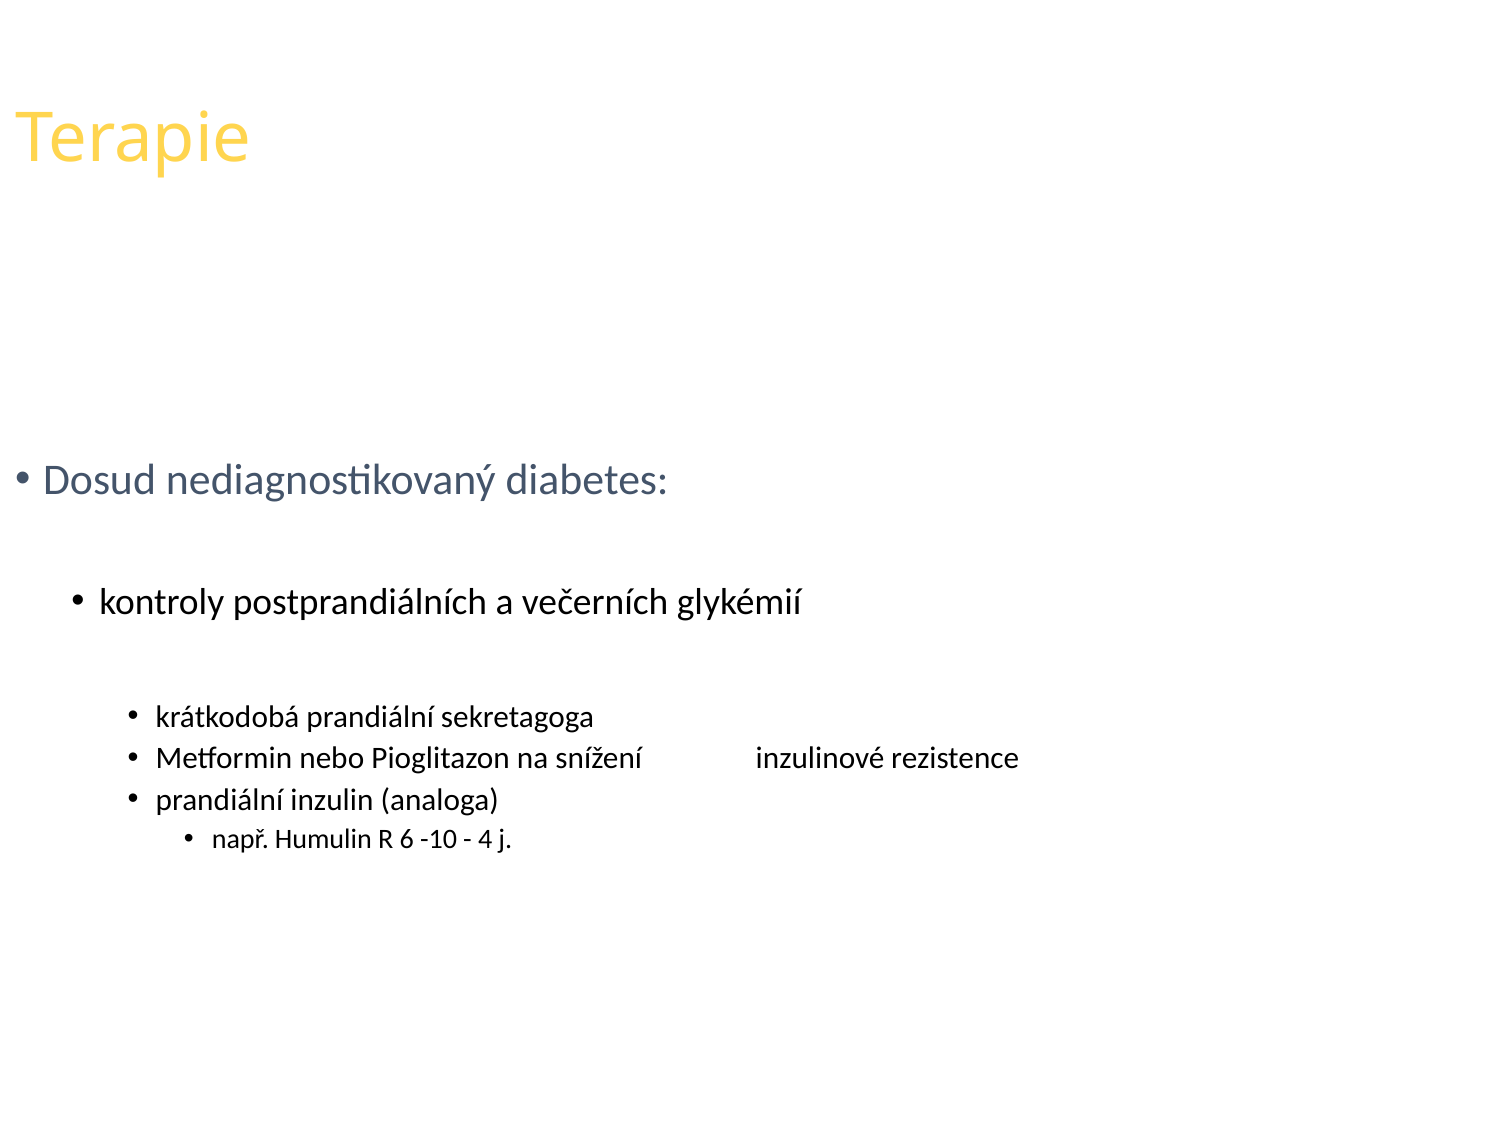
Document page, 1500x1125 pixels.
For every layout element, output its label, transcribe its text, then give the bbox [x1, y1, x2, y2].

list Dosud nediagnostikovaný diabetes: kontroly postprandiálních a večerních glykémií krátkodobá prandiální sekretagoga Metformin nebo Pioglitazon na snížení inzulinové rezistence prandiální inzulin (analoga) např. Humulin R 6 -10 - 4 j. [0, 255, 1275, 1088]
title Terapie [0, 45, 1350, 234]
